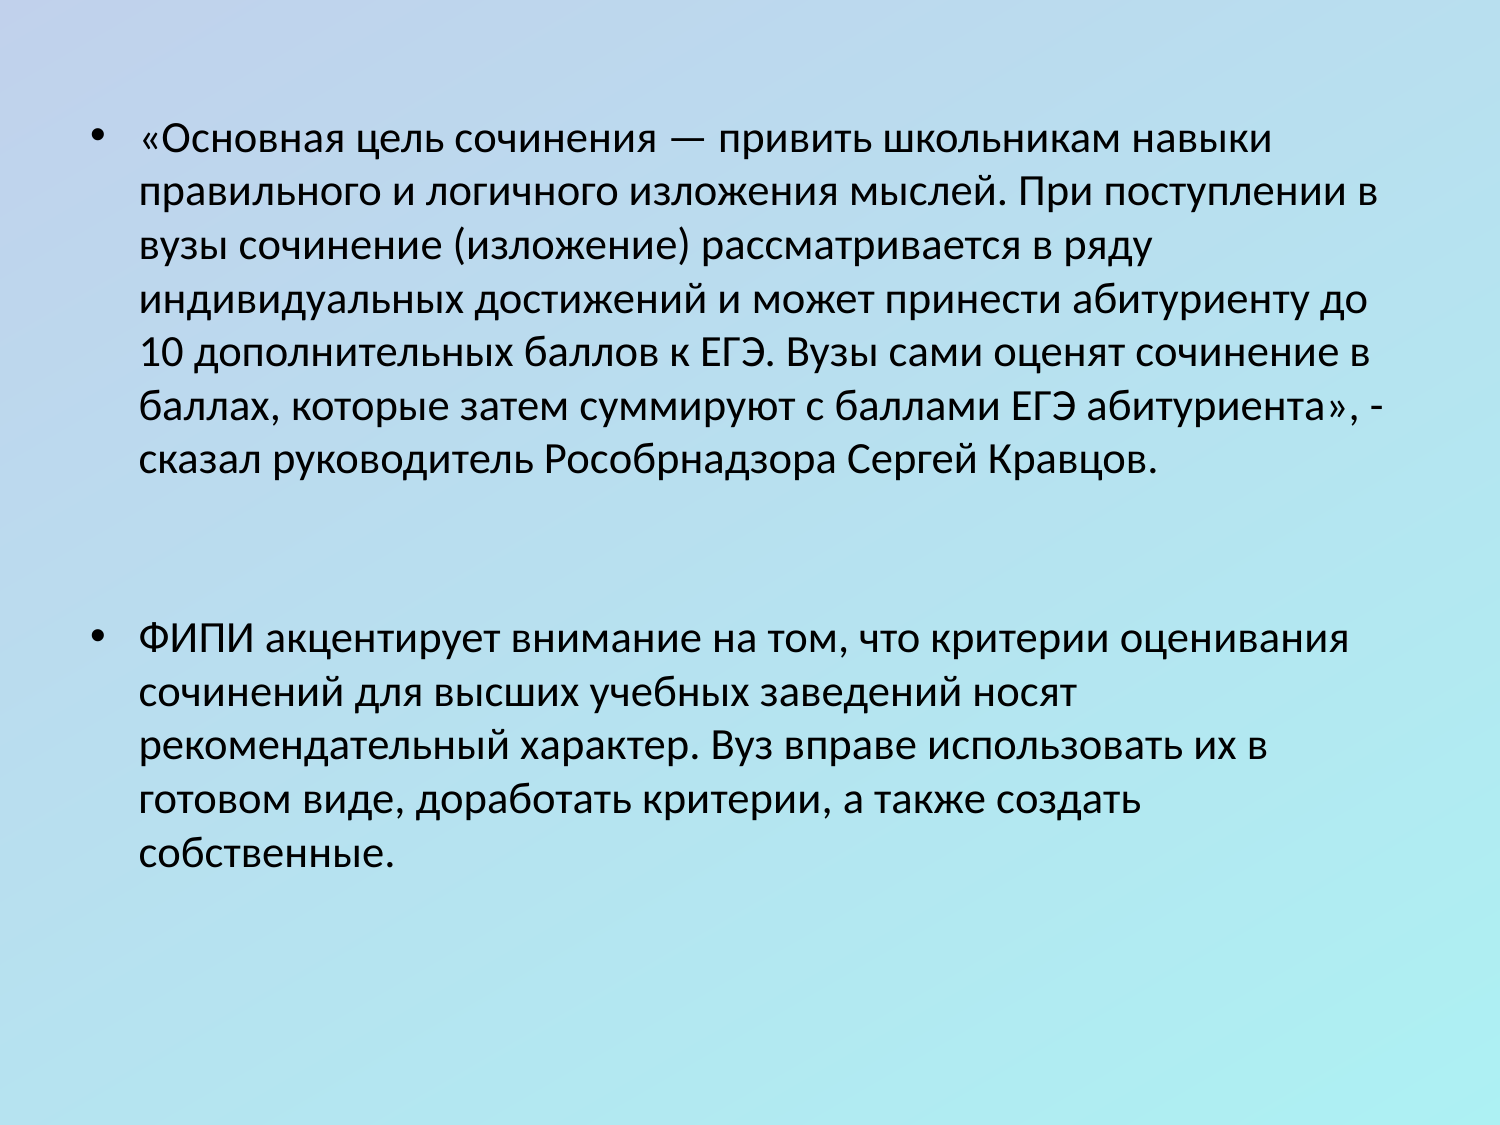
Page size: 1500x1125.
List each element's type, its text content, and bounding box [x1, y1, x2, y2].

list «Основная цель сочинения — привить школьникам навыки правильного и логичного изложения мыслей. При поступлении в вузы сочинение (изложение) рассматривается в ряду индивидуальных достижений и может принести абитуриенту до 10 дополнительных баллов к ЕГЭ. Вузы сами оценят сочинение в баллах, которые затем суммируют с баллами ЕГЭ абитуриента», - сказал руководитель Рособрнадзора Сергей Кравцов. ФИПИ акцентирует внимание на том, что критерии оценивания сочинений для высших учебных заведений носят рекомендательный характер. Вуз вправе использовать их в готовом виде, доработать критерии, а также создать собственные. [75, 99, 1425, 1005]
